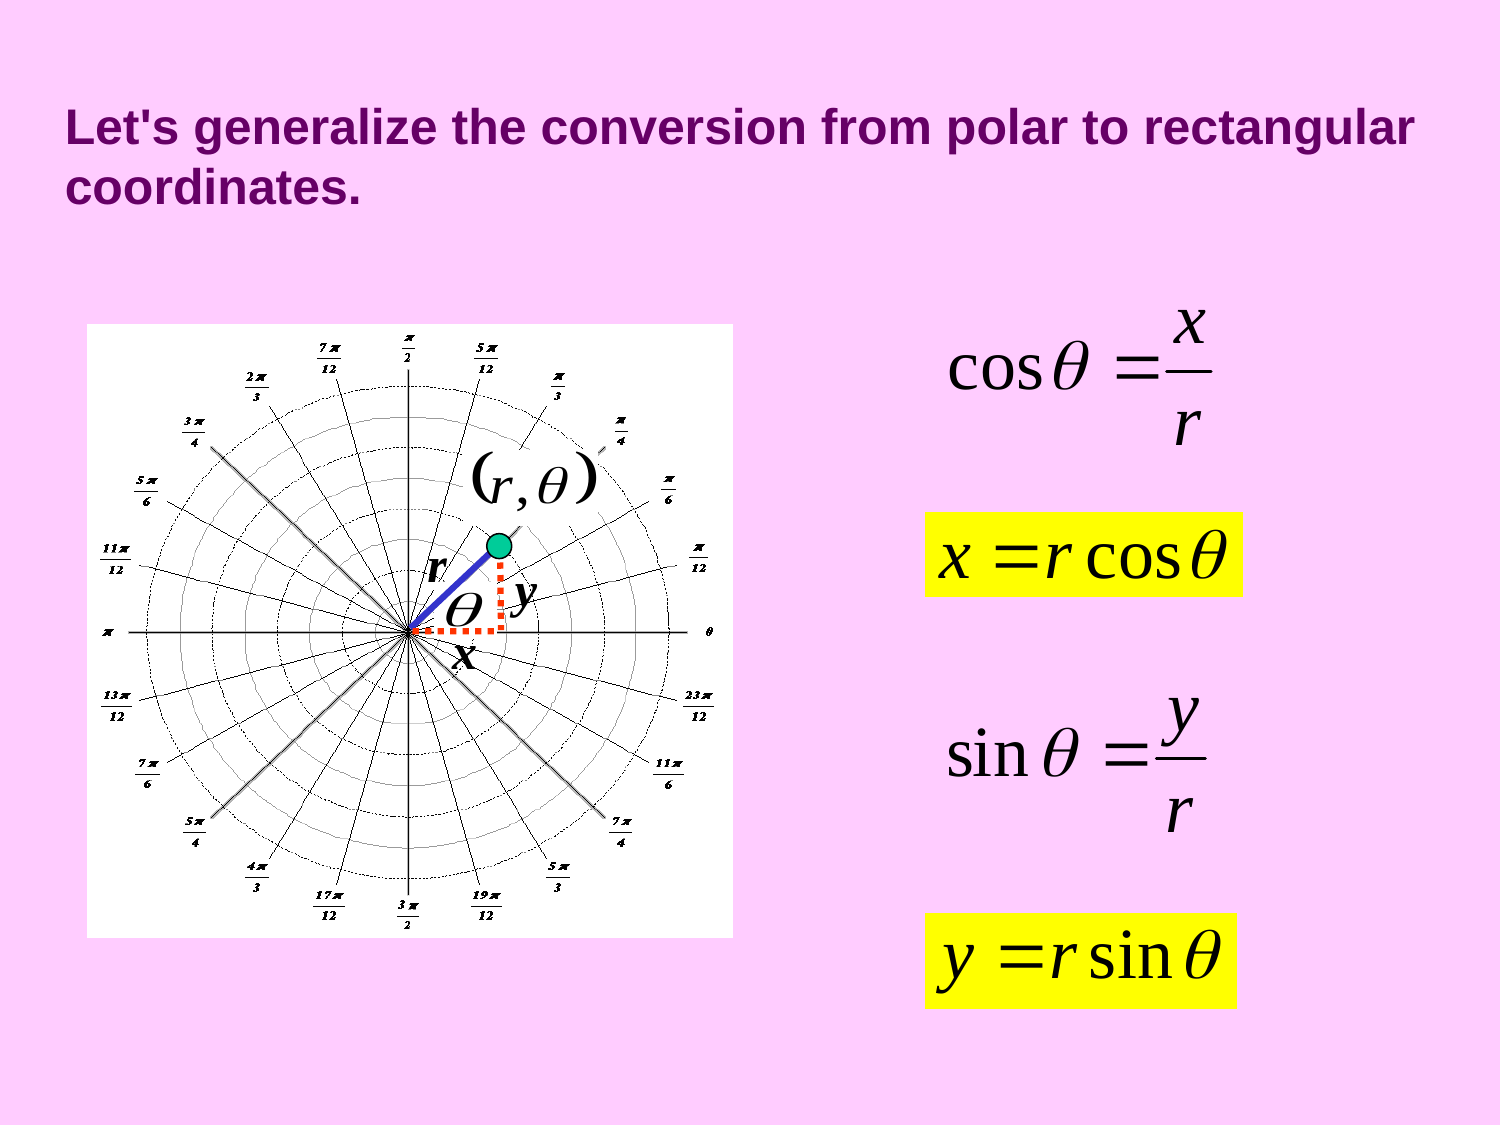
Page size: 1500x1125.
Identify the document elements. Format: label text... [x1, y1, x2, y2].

text_box Let's generalize the conversion from polar to rectangular coordinates. [49, 87, 1463, 223]
picture [87, 324, 734, 938]
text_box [924, 912, 1237, 1009]
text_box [433, 581, 497, 640]
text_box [937, 274, 1226, 462]
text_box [937, 662, 1220, 849]
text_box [924, 512, 1243, 597]
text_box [462, 449, 599, 527]
